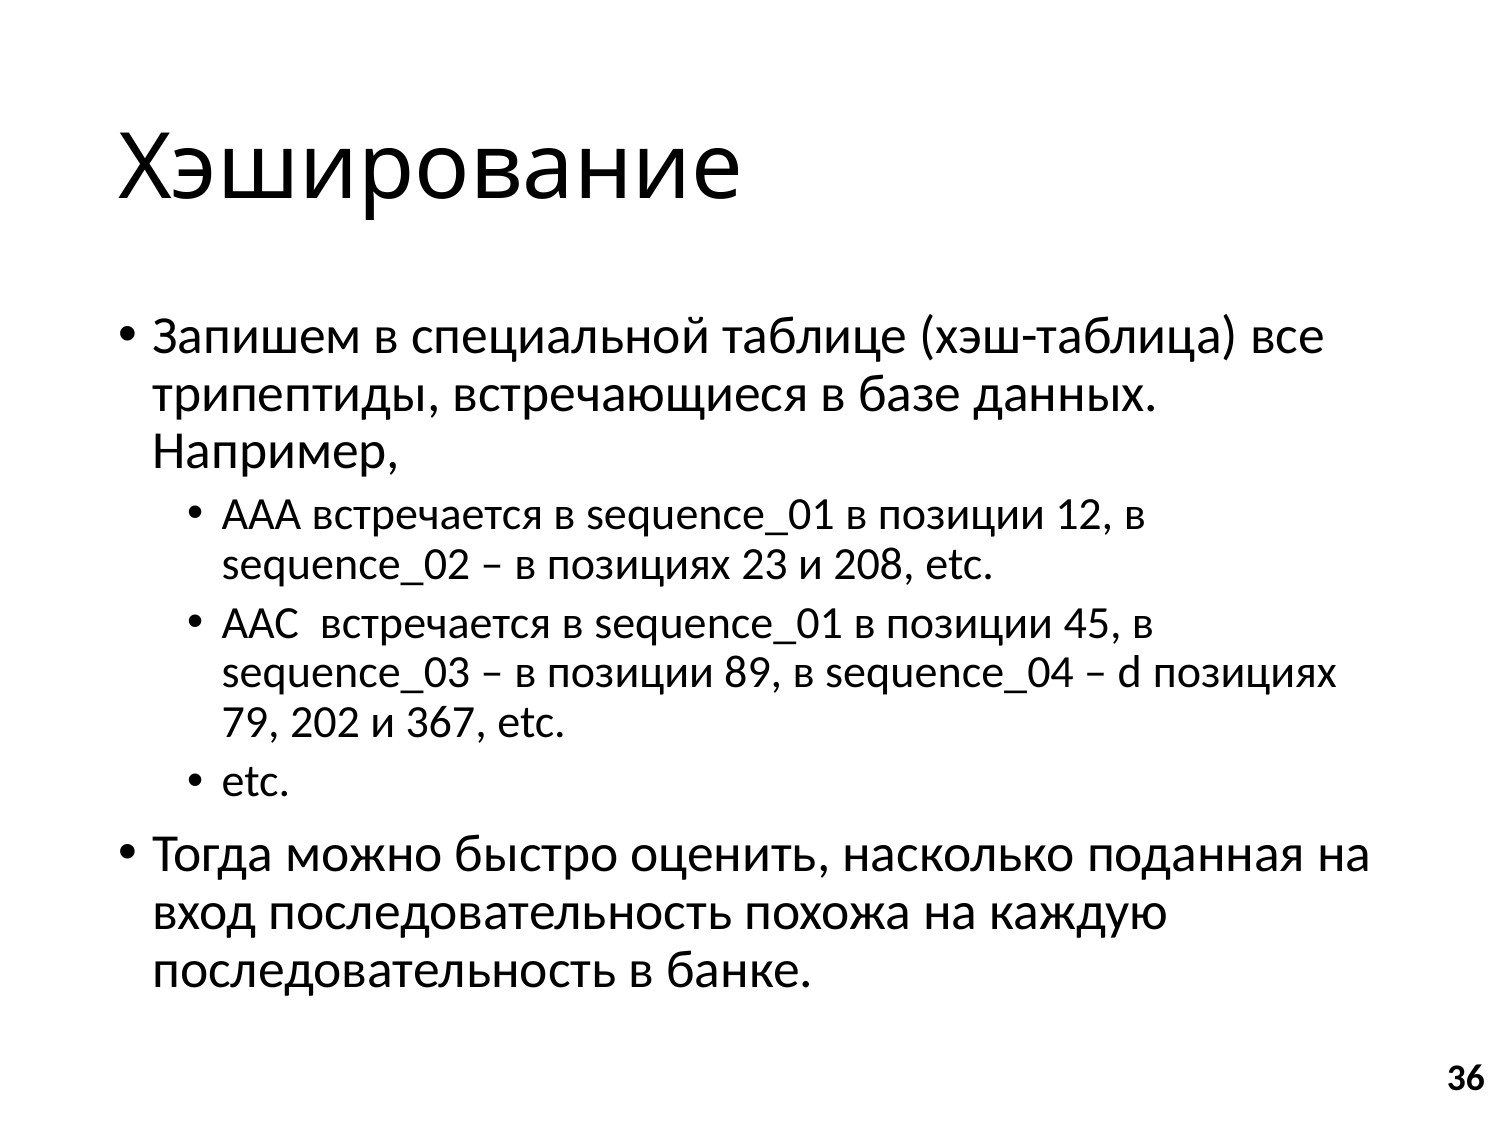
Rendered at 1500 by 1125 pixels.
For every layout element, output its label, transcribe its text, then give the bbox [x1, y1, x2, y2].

title Хэширование [103, 59, 1397, 278]
list Запишем в специальной таблице (хэш-таблица) все трипептиды, встречающиеся в базе данных. Например, AAA встречается в sequence_01 в позиции 12, в sequence_02 – в позициях 23 и 208, etc. AAC встречается в sequence_01 в позиции 45, в sequence_03 – в позиции 89, в sequence_04 – d позициях 79, 202 и 367, etc. etc. Тогда можно быстро оценить, насколько поданная на вход последовательность похожа на каждую последовательность в банке. [103, 299, 1397, 1014]
text_box 36 [1432, 1045, 1500, 1106]
